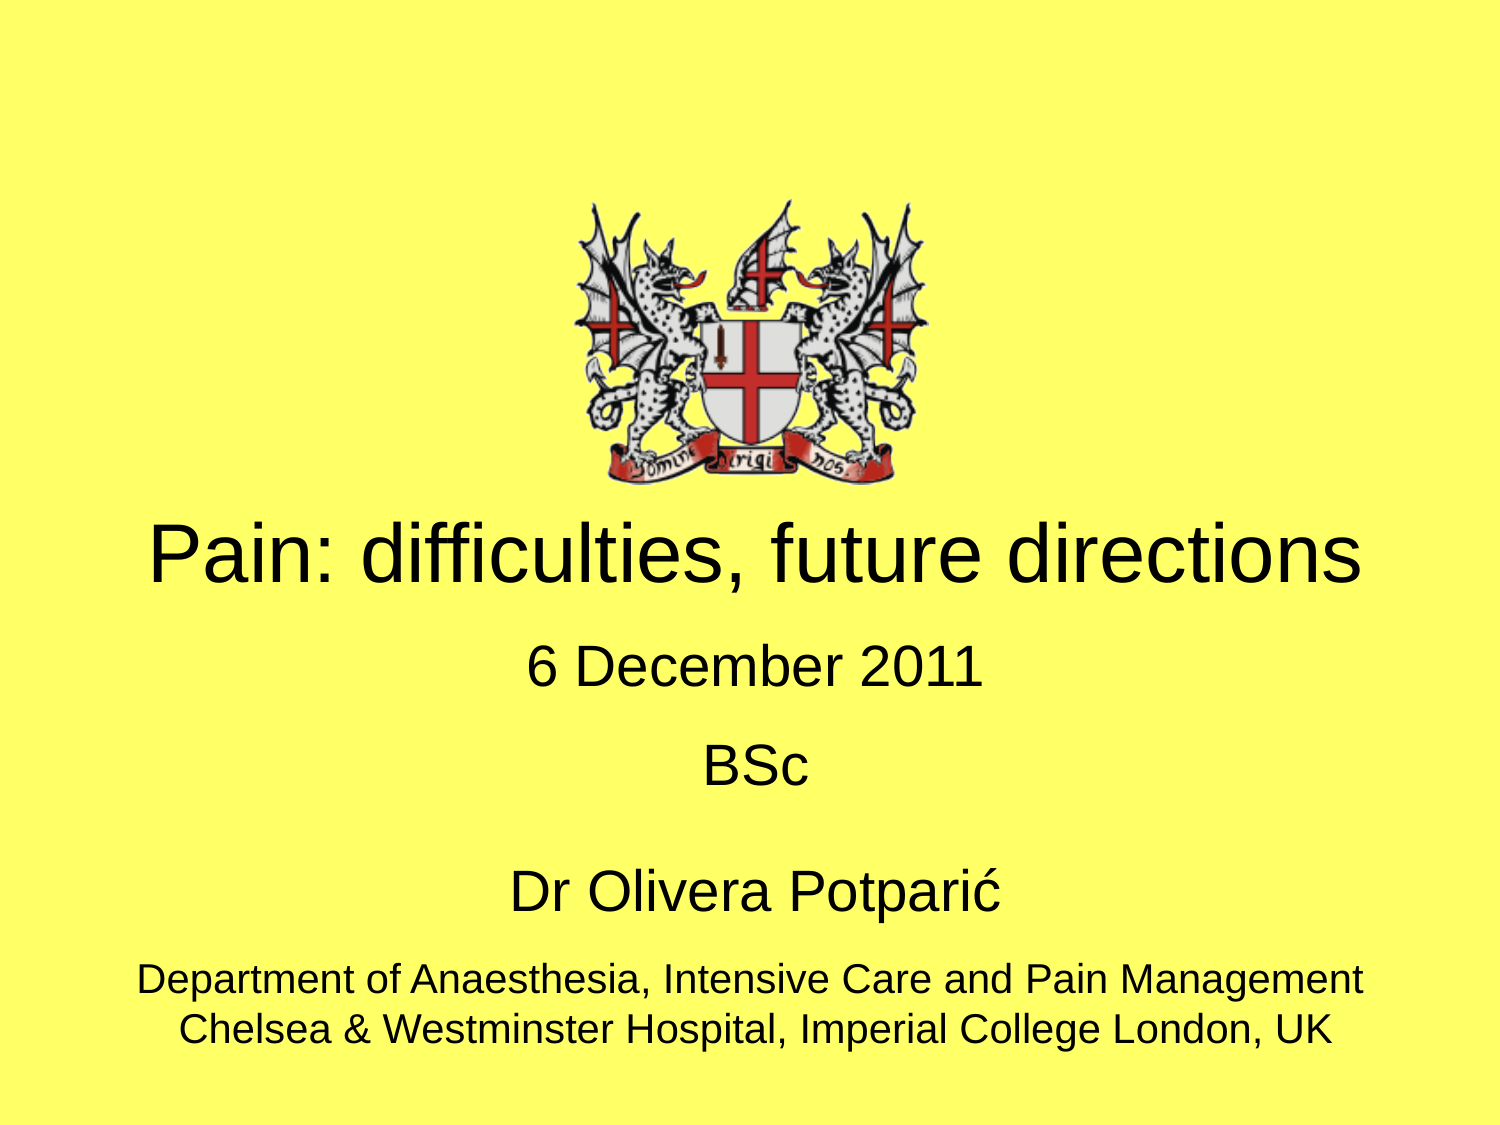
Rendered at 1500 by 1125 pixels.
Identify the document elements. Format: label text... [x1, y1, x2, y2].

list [573, 198, 929, 485]
text_box Dr Olivera Potparić Department of Anaesthesia, Intensive Care and Pain Management Chelsea & Westminster Hospital, Imperial College London, UK [76, 845, 1436, 1059]
text_box Pain: difficulties, future directions 6 December 2011 BSc [64, 491, 1447, 805]
